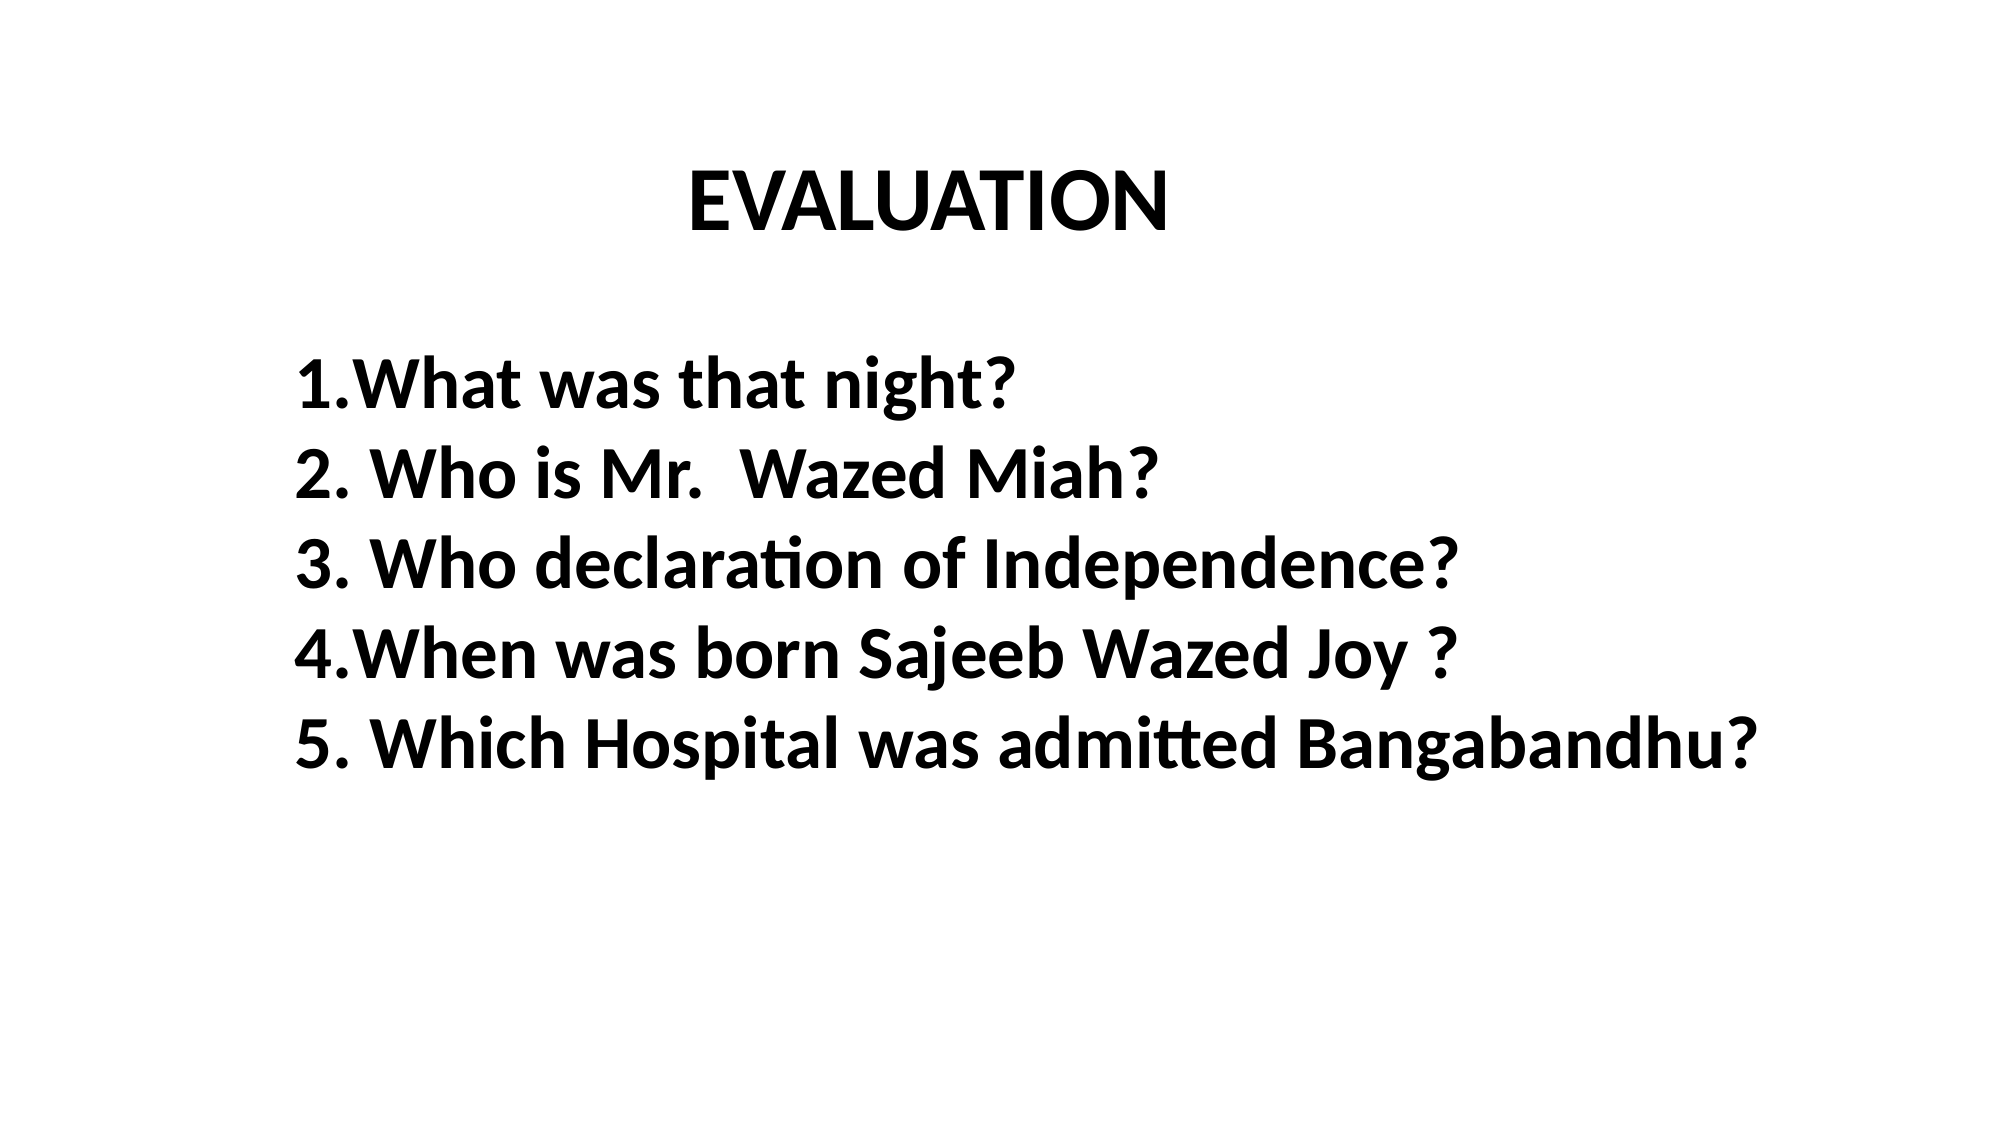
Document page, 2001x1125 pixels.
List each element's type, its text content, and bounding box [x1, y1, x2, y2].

text_box What was that night? Who is Mr. Wazed Miah? Who declaration of Independence? When was born Sajeeb Wazed Joy ? Which Hospital was admitted Bangabandhu? [279, 325, 1792, 836]
text_box EVALUATION [672, 131, 1187, 257]
